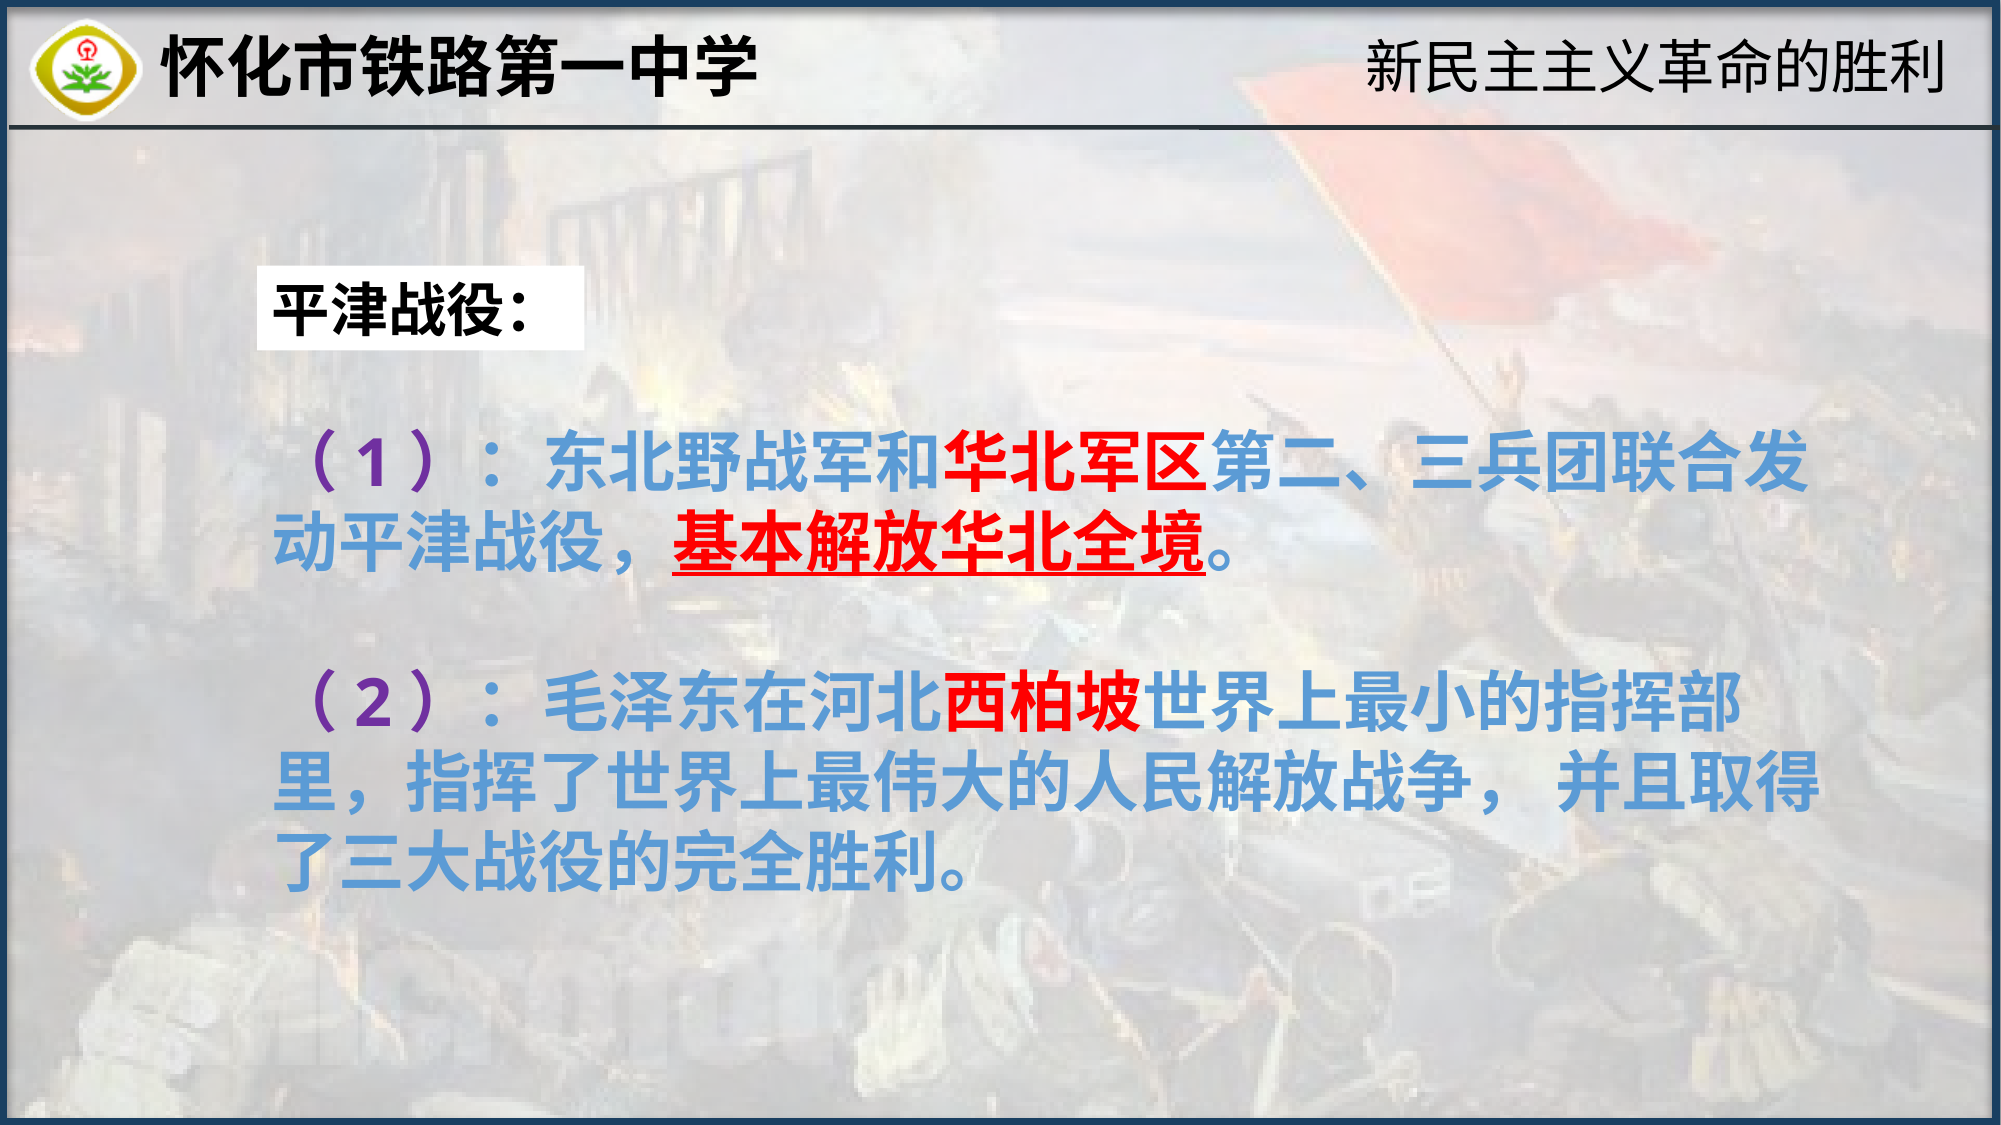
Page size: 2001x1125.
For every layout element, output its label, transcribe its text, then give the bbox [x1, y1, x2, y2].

text_box （1）：东北野战军和华北军区第二、三兵团联合发动平津战役，基本解放华北全境。 （2）：毛泽东在河北西柏坡世界上最小的指挥部里，指挥了世界上最伟大的人民解放战争， 并且取得了三大战役的完全胜利。 [256, 412, 1852, 1047]
text_box 平津战役： [257, 265, 585, 351]
text_box 新民主主义革命的胜利 [1350, 22, 1963, 108]
picture [0, 0, 182, 159]
